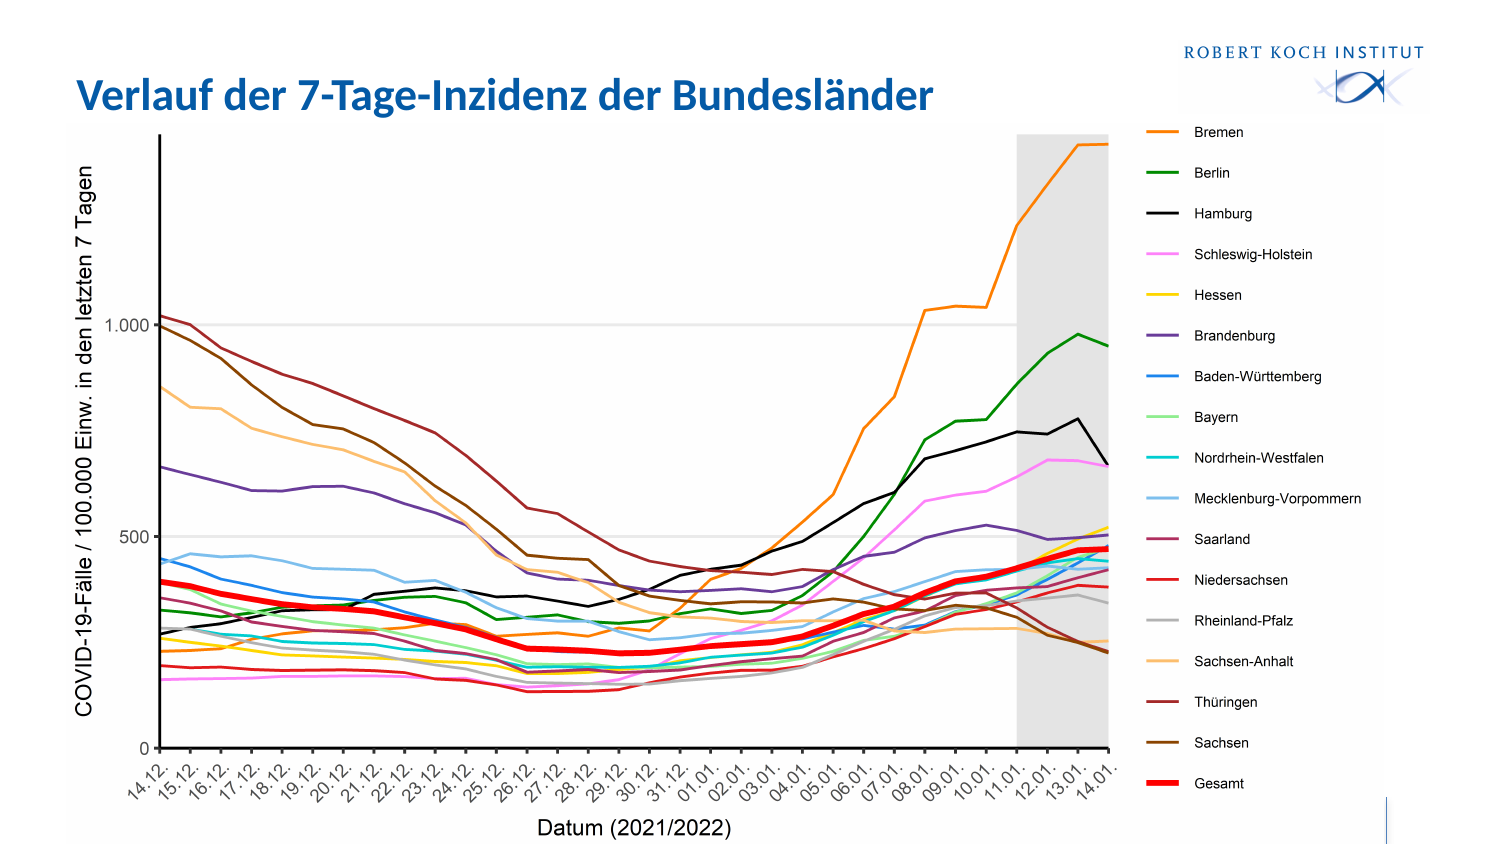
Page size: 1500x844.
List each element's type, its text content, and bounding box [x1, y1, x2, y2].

picture [66, 123, 1384, 844]
title Verlauf der 7-Tage-Inzidenz der Bundesländer [76, 33, 1387, 125]
picture [1387, 40, 1430, 114]
